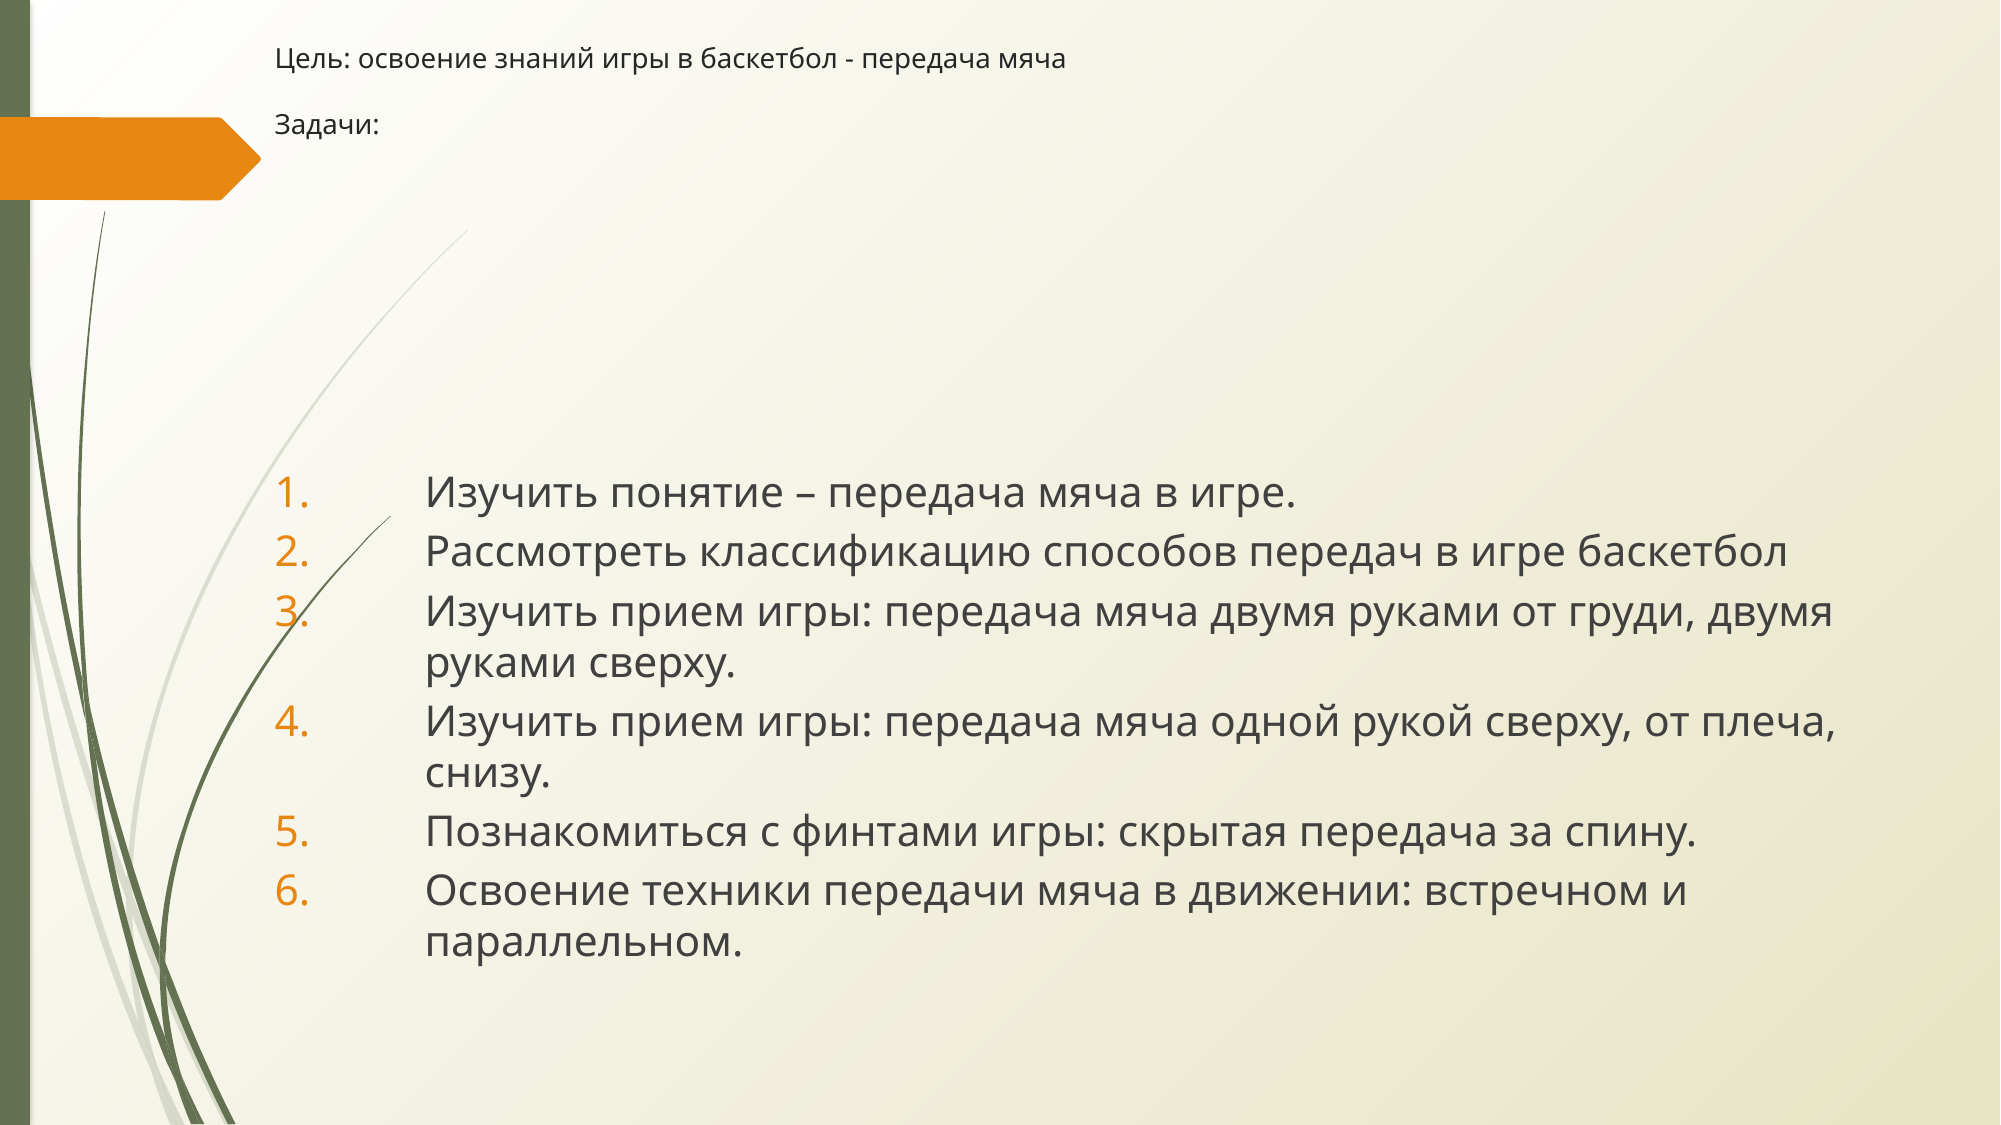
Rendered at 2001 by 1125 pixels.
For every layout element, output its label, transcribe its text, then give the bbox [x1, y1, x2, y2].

list Изучить понятие – передача мяча в игре. Рассмотреть классификацию способов передач в игре баскетбол Изучить прием игры: передача мяча двумя руками от груди, двумя руками сверху. Изучить прием игры: передача мяча одной рукой сверху, от плеча, снизу. Познакомиться с финтами игры: скрытая передача за спину. Освоение техники передачи мяча в движении: встречном и параллельном. [259, 398, 1894, 1037]
title Цель: освоение знаний игры в баскетбол - передача мяча Задачи: [259, 32, 1834, 184]
